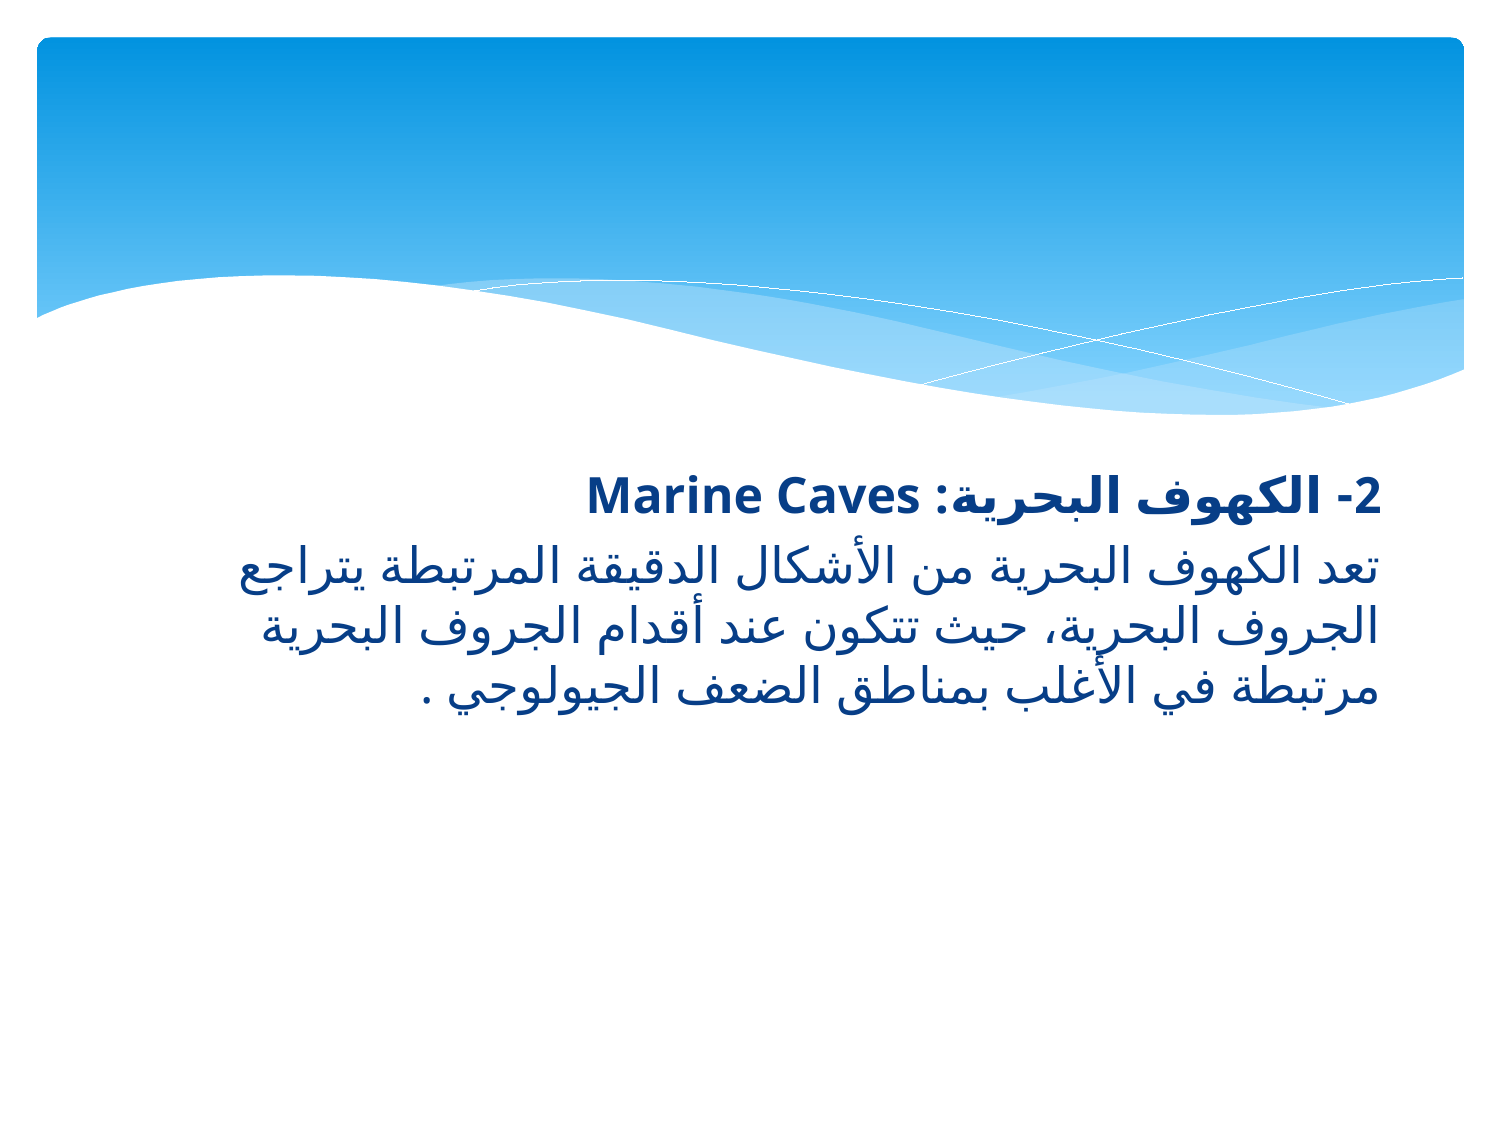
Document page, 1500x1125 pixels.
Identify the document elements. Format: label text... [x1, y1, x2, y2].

list 2- الكهوف البحرية: Marine Caves تعد الكهوف البحرية من الأشكال الدقيقة المرتبطة يتراجع الجروف البحرية، حيث تتكون عند أقدام الجروف البحرية مرتبطة في الأغلب بمناطق الضعف الجيولوجي . [103, 456, 1397, 965]
